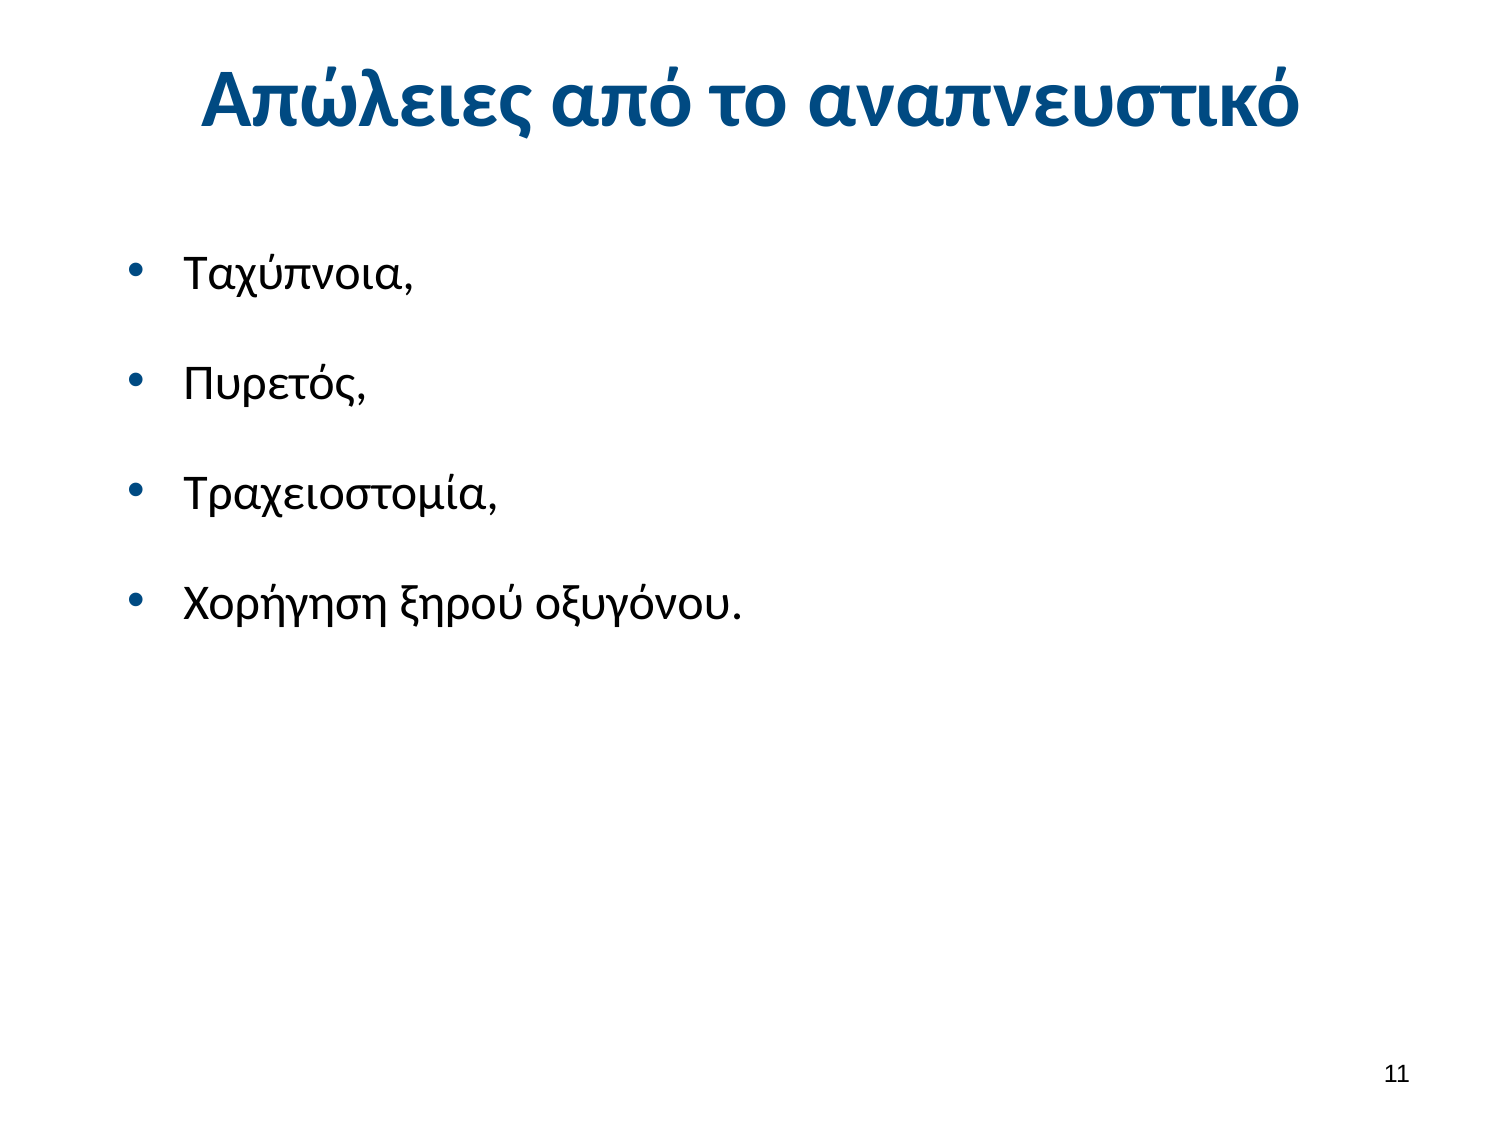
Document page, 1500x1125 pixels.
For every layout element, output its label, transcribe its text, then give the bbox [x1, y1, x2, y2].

slide_number 10 [1074, 1042, 1425, 1103]
title Απώλειες από το αναπνευστικό [76, 19, 1427, 169]
list Ταχύπνοια, Πυρετός, Τραχειοστομία, Χορήγηση ξηρού οξυγόνου. [112, 231, 954, 823]
